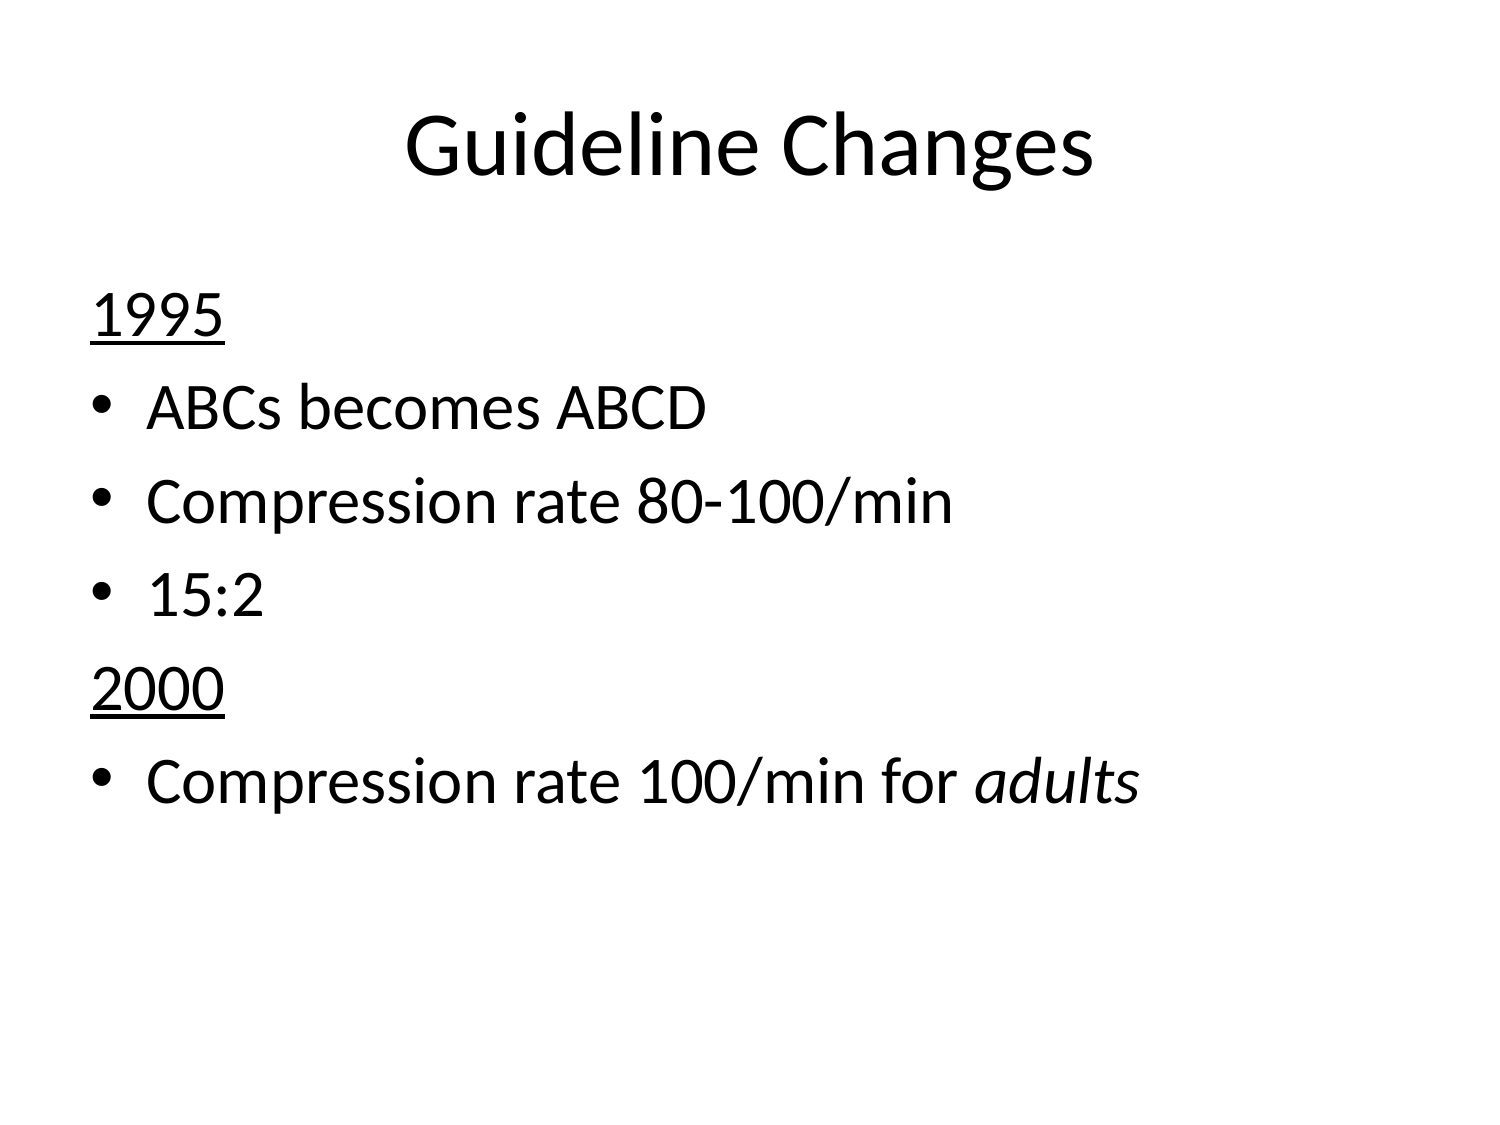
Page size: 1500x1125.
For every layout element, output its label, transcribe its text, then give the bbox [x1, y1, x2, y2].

title Guideline Changes [75, 45, 1425, 233]
list 1995 ABCs becomes ABCD Compression rate 80-100/min 15:2 2000 Compression rate 100/min for adults [75, 262, 1425, 1005]
